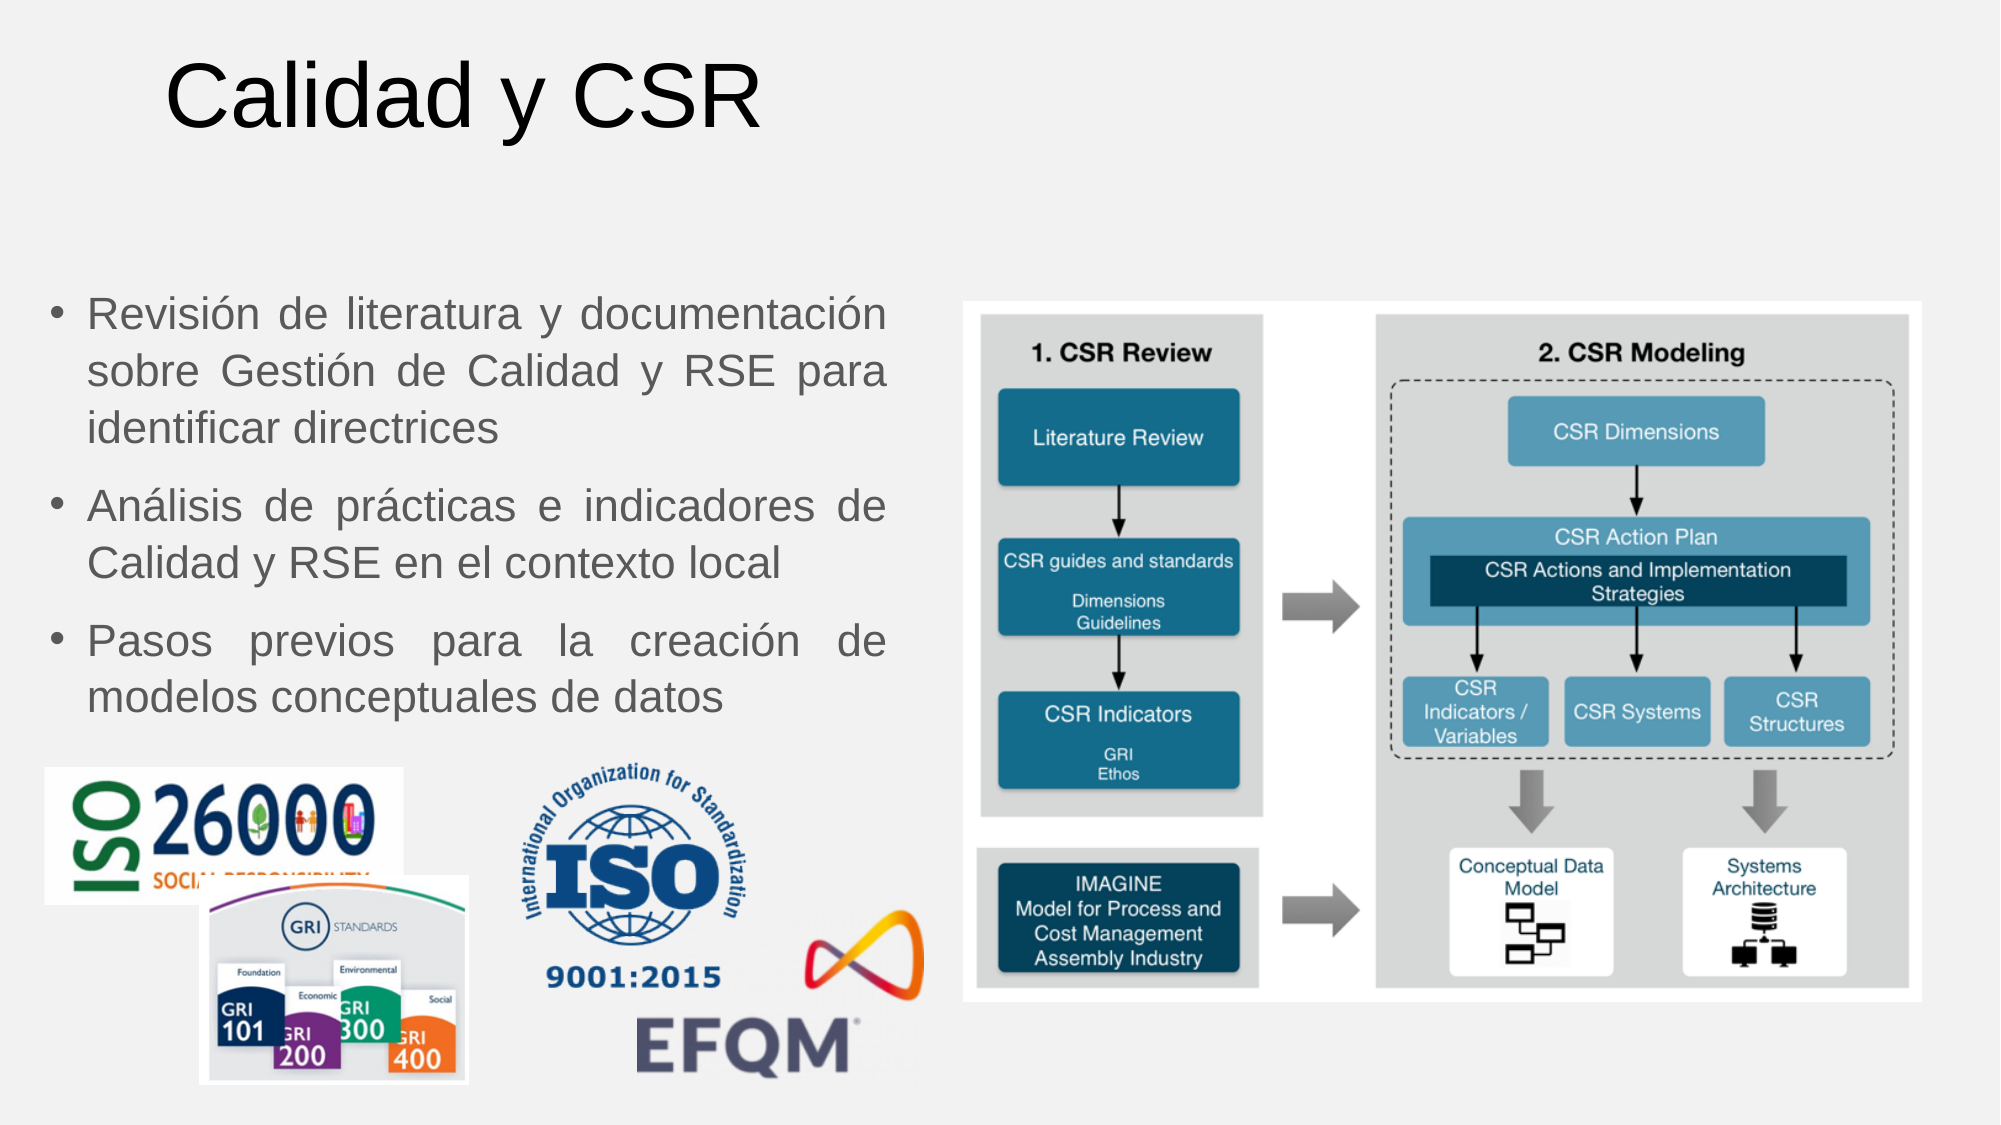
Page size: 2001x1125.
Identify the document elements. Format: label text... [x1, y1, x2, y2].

picture [963, 300, 1922, 1002]
picture [44, 762, 469, 1085]
title Calidad y CSR [149, 8, 1875, 188]
picture [500, 731, 924, 1125]
list Revisión de literatura y documentación sobre Gestión de Calidad y RSE para identificar directrices Análisis de prácticas e indicadores de Calidad y RSE en el contexto local Pasos previos para la creación de modelos conceptuales de datos [34, 274, 903, 778]
